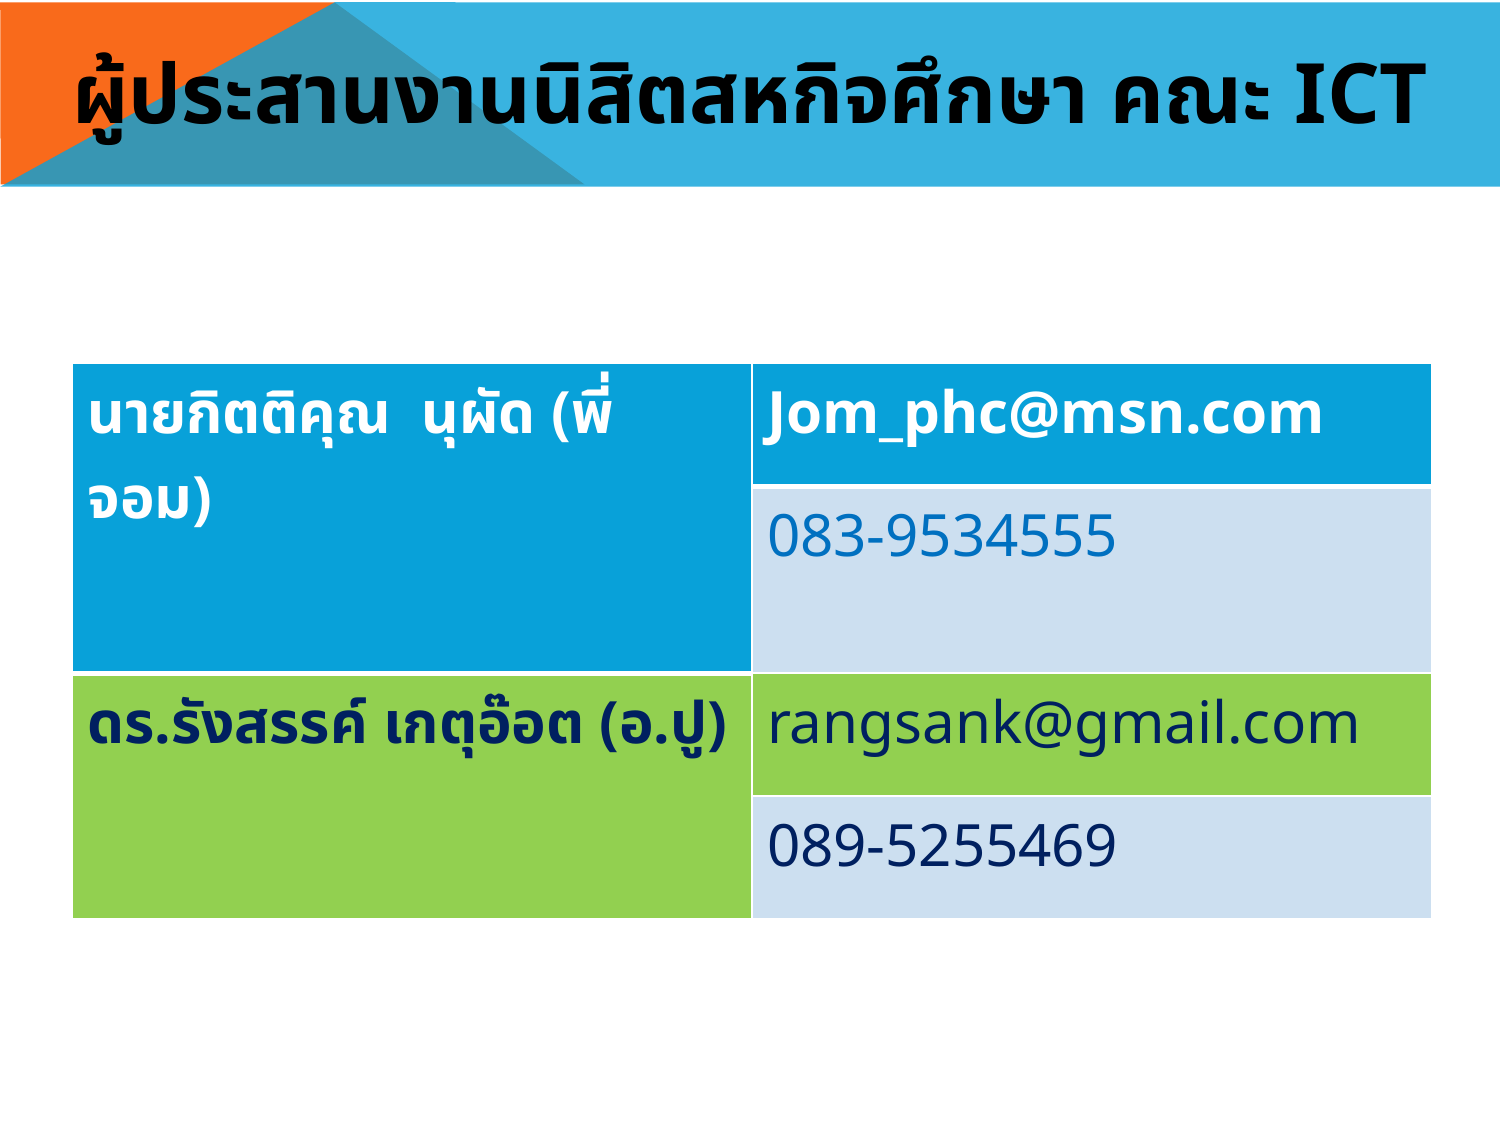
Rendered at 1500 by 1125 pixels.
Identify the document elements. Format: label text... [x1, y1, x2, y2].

title ผู้ประสานงานนิสิตสหกิจศึกษา คณะ ICT [56, 30, 1445, 149]
table_cell ดร.รังสรรค์ เกตุอ๊อต (อ.ปู) [73, 676, 751, 918]
table_cell rangsank@gmail.com [753, 674, 1431, 795]
table_cell 089-5255469 [753, 797, 1431, 918]
table_header Jom_phc@msn.com [753, 364, 1431, 484]
table_cell 083-9534555 [753, 489, 1431, 672]
table_header นายกิตติคุณ นุผัด (พี่จอม) [73, 364, 751, 671]
